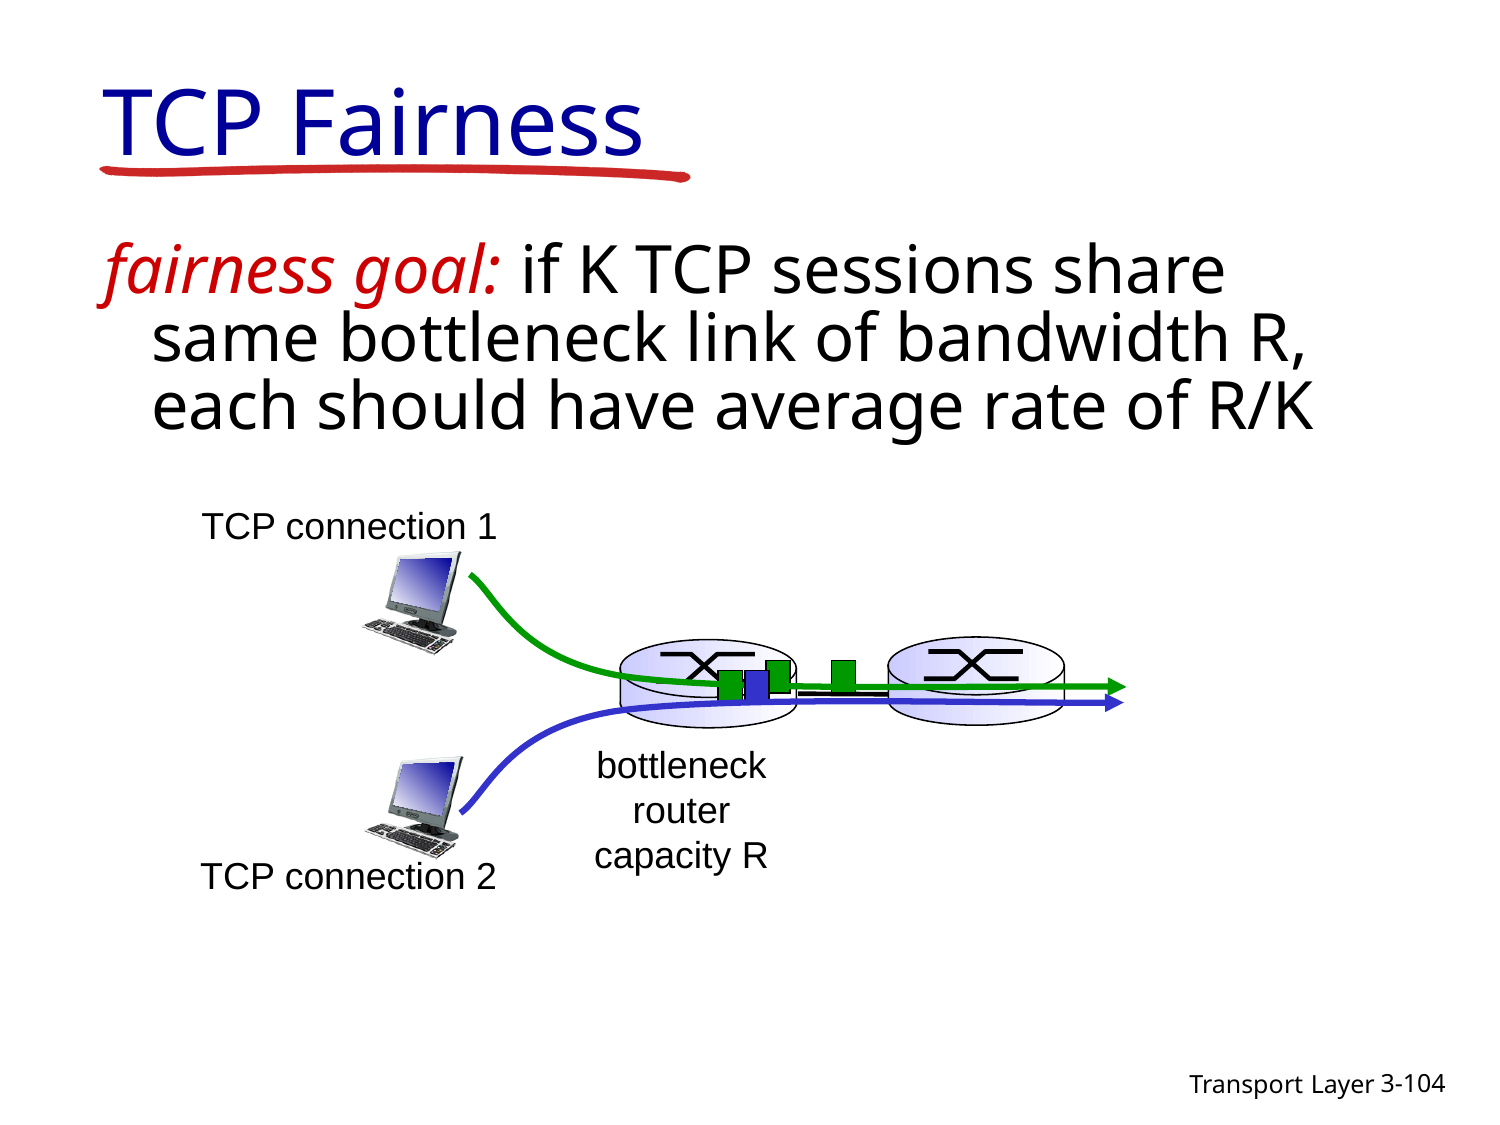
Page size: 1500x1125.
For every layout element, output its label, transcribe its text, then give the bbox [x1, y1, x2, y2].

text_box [339, 750, 467, 868]
list fairness goal: if K TCP sessions share same bottleneck link of bandwidth R, each should have average rate of R/K [89, 231, 1340, 592]
text_box [470, 701, 941, 812]
text_box bottleneck router capacity R [579, 760, 784, 884]
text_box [887, 636, 1066, 726]
text_box [1070, 677, 1127, 693]
slide_number 3-104 [1365, 1060, 1477, 1106]
picture [96, 158, 697, 188]
text_box [1070, 696, 1124, 712]
text_box TCP connection 2 [185, 844, 512, 904]
text_box [469, 574, 882, 688]
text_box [619, 639, 798, 729]
footer Transport Layer [914, 1057, 1390, 1105]
title TCP Fairness [87, 24, 1363, 213]
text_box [337, 546, 464, 663]
text_box [831, 687, 856, 694]
text_box TCP connection 1 [186, 495, 513, 555]
